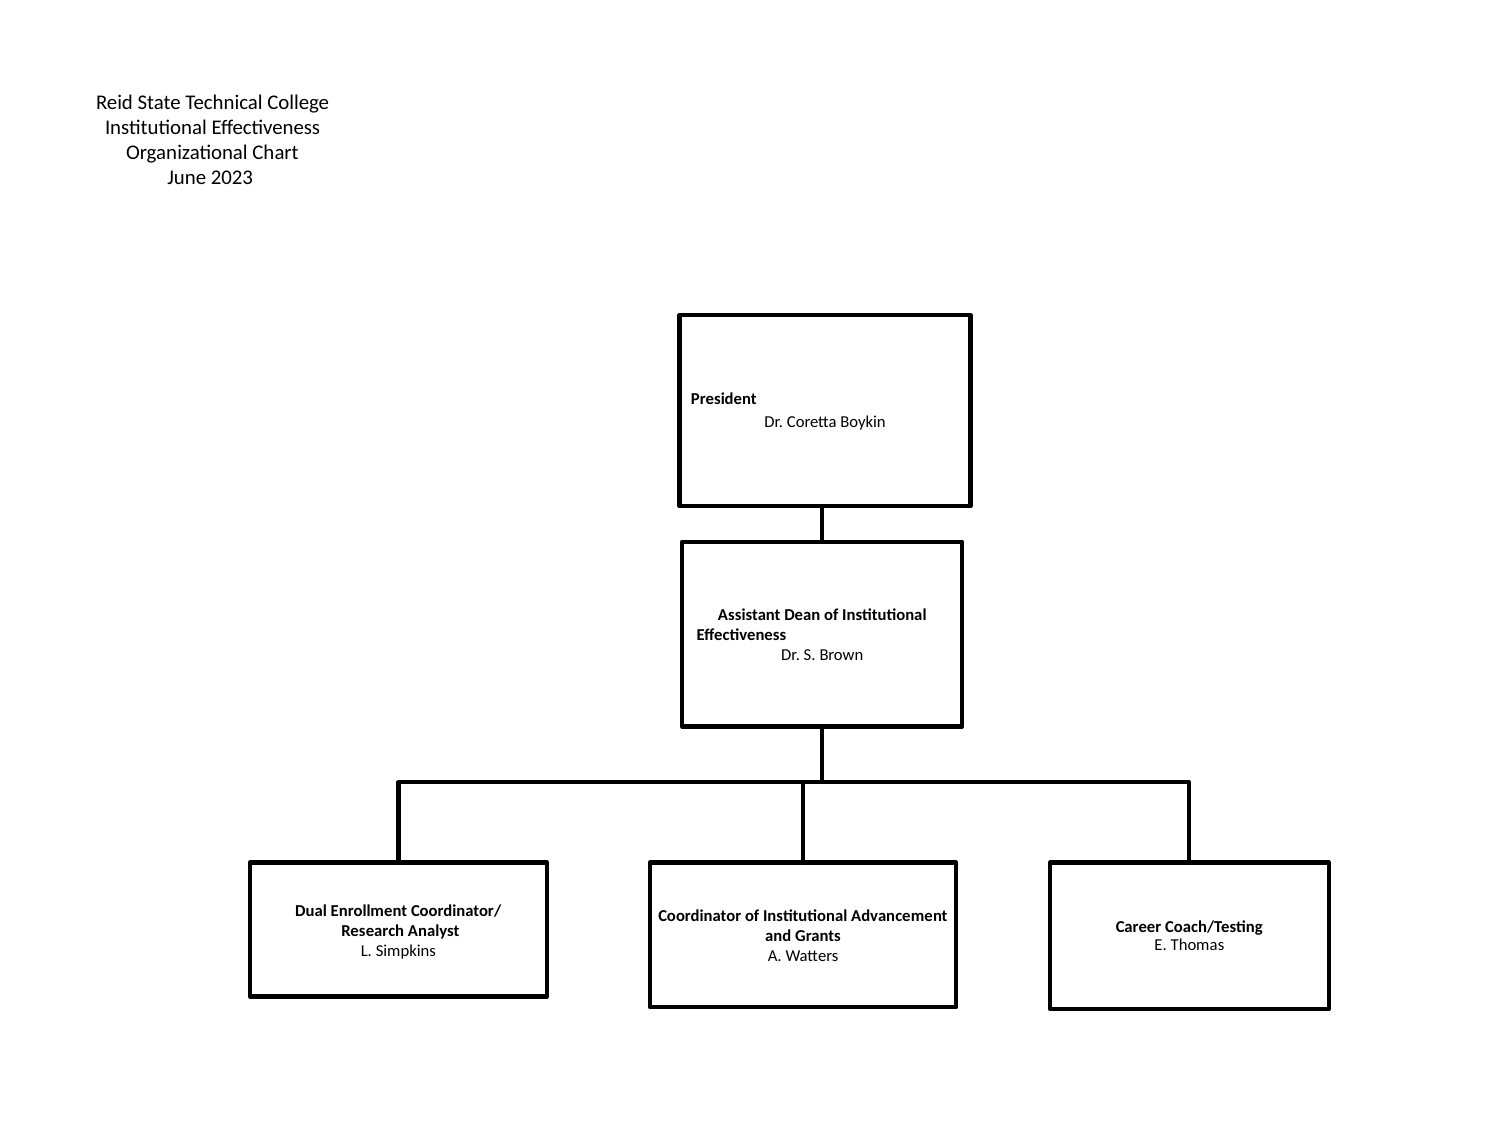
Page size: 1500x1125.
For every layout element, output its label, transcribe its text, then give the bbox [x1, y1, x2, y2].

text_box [149, 187, 1438, 1032]
text_box Reid State Technical College Institutional Effectiveness Organizational Chart June 2023 [50, 81, 375, 222]
